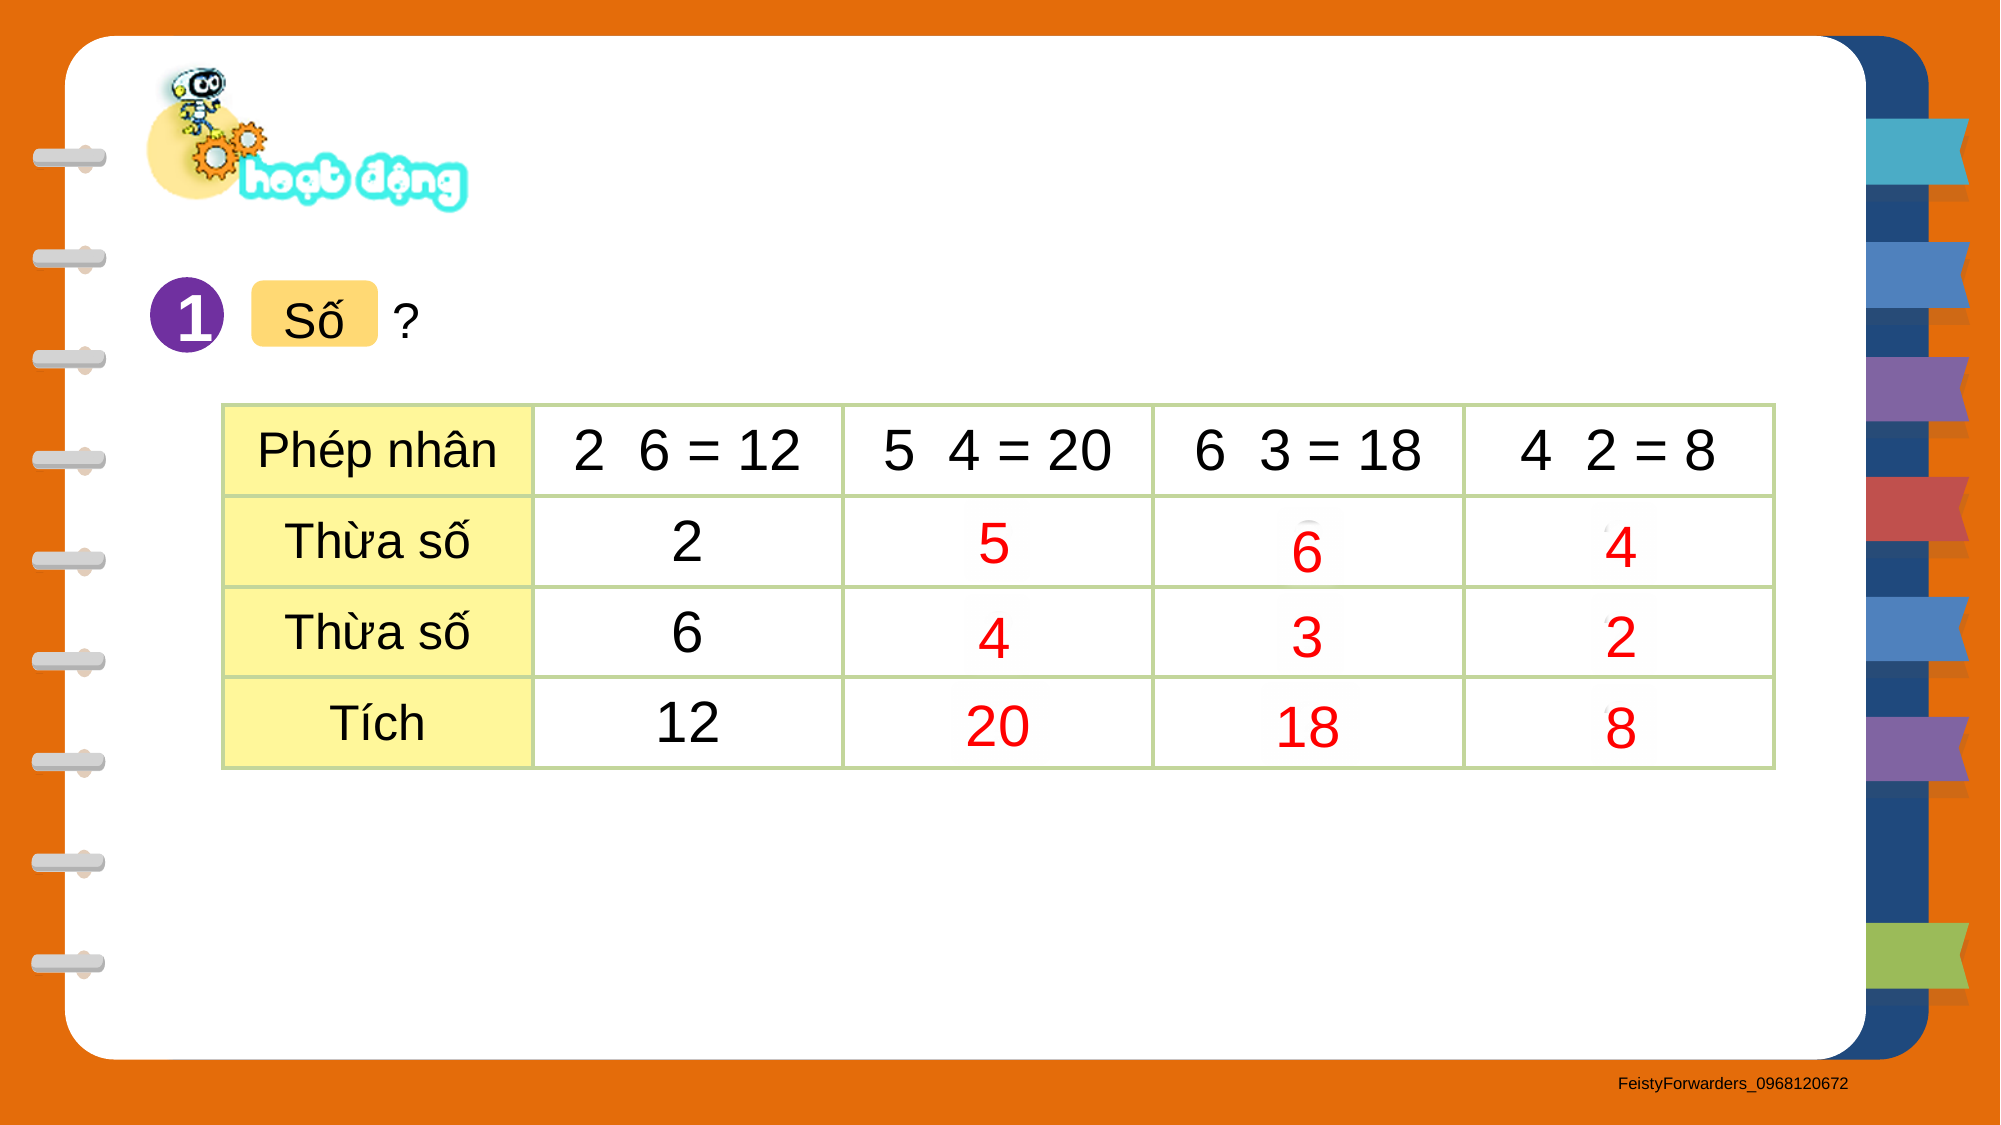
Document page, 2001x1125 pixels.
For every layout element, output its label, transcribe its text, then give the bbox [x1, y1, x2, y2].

text_box 8 [1608, 700, 1640, 750]
text_box 5 [981, 515, 1013, 565]
text_box 6 [1294, 524, 1327, 574]
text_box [252, 281, 436, 359]
text_box 4 [1608, 519, 1640, 569]
text_box 4 [981, 611, 1013, 661]
picture [118, 59, 522, 216]
text_box 2 [1608, 609, 1640, 659]
text_box 3 [1294, 609, 1327, 659]
text_box 20 [968, 698, 1033, 748]
text_box 18 [1278, 699, 1343, 749]
text_box 1 [150, 277, 224, 353]
